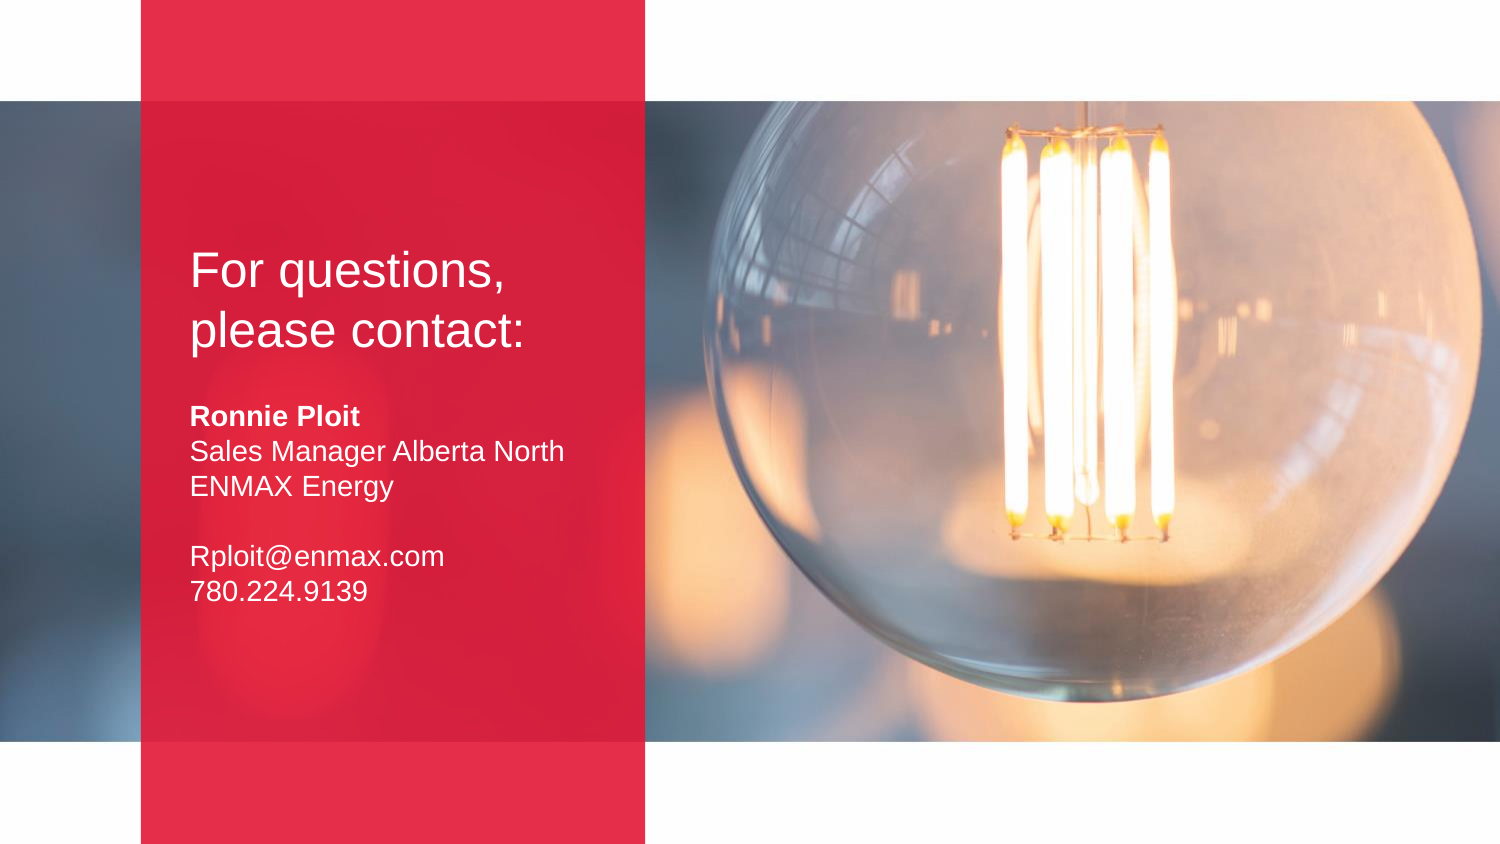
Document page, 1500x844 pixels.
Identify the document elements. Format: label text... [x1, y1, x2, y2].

picture [646, 0, 1500, 844]
picture [0, 0, 140, 844]
text_box For questions, please contact: Ronnie Ploit Sales Manager Alberta North ENMAX Energy Rploit@enmax.com 780.224.9139 [136, 98, 660, 746]
